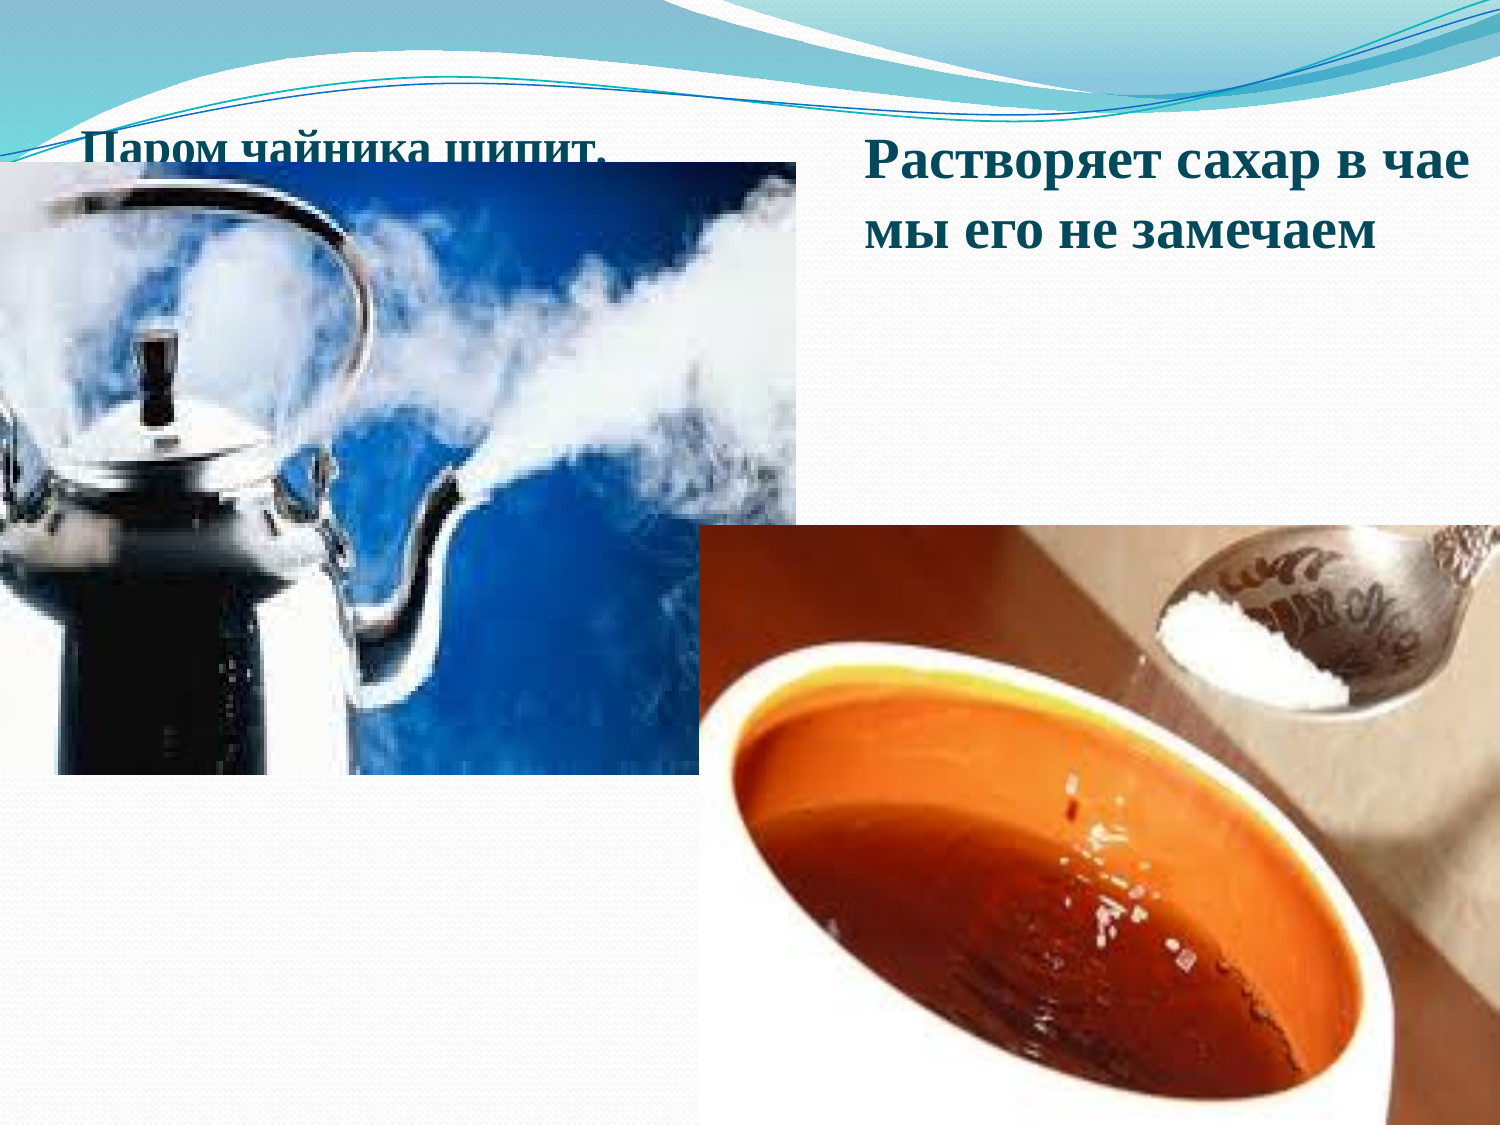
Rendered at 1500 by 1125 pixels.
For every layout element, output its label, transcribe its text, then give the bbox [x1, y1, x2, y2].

picture [699, 524, 1500, 1125]
text_box Растворяет сахар в чае мы его не замечаем [849, 112, 1500, 268]
title Паром чайника шипит, [37, 75, 650, 161]
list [0, 162, 796, 776]
